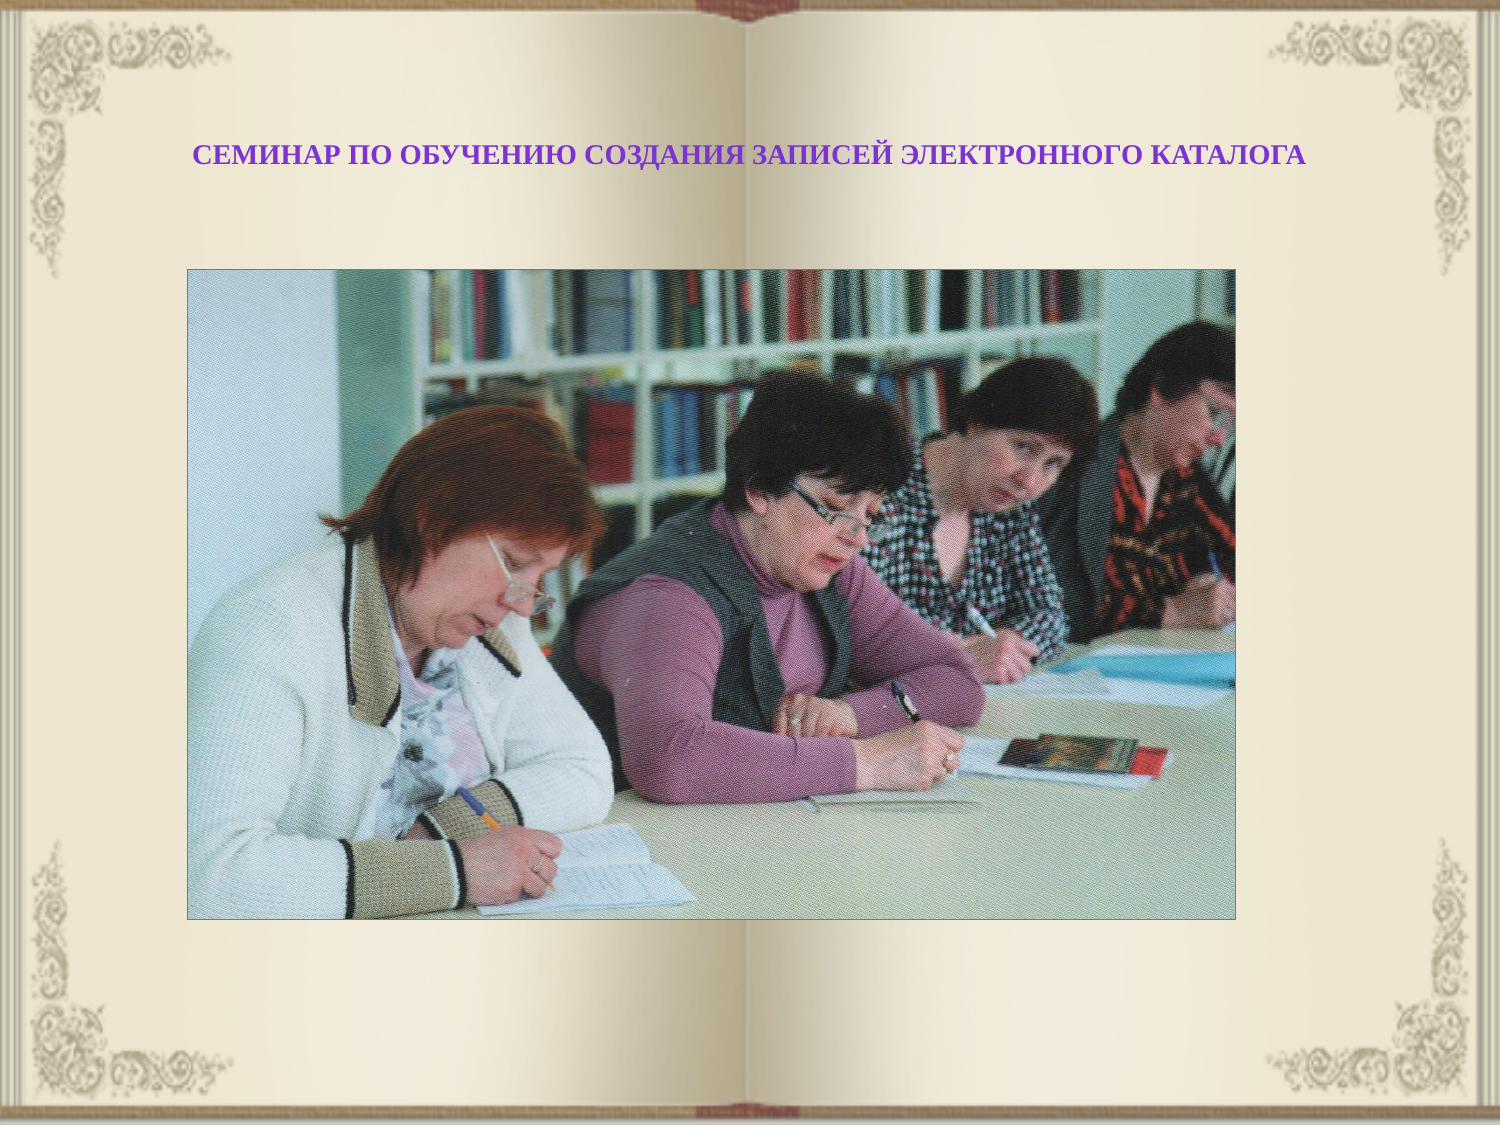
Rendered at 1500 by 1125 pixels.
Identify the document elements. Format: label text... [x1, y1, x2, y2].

title Семинар по обучению создания записей электронного каталога [75, 93, 1425, 233]
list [187, 269, 1237, 921]
